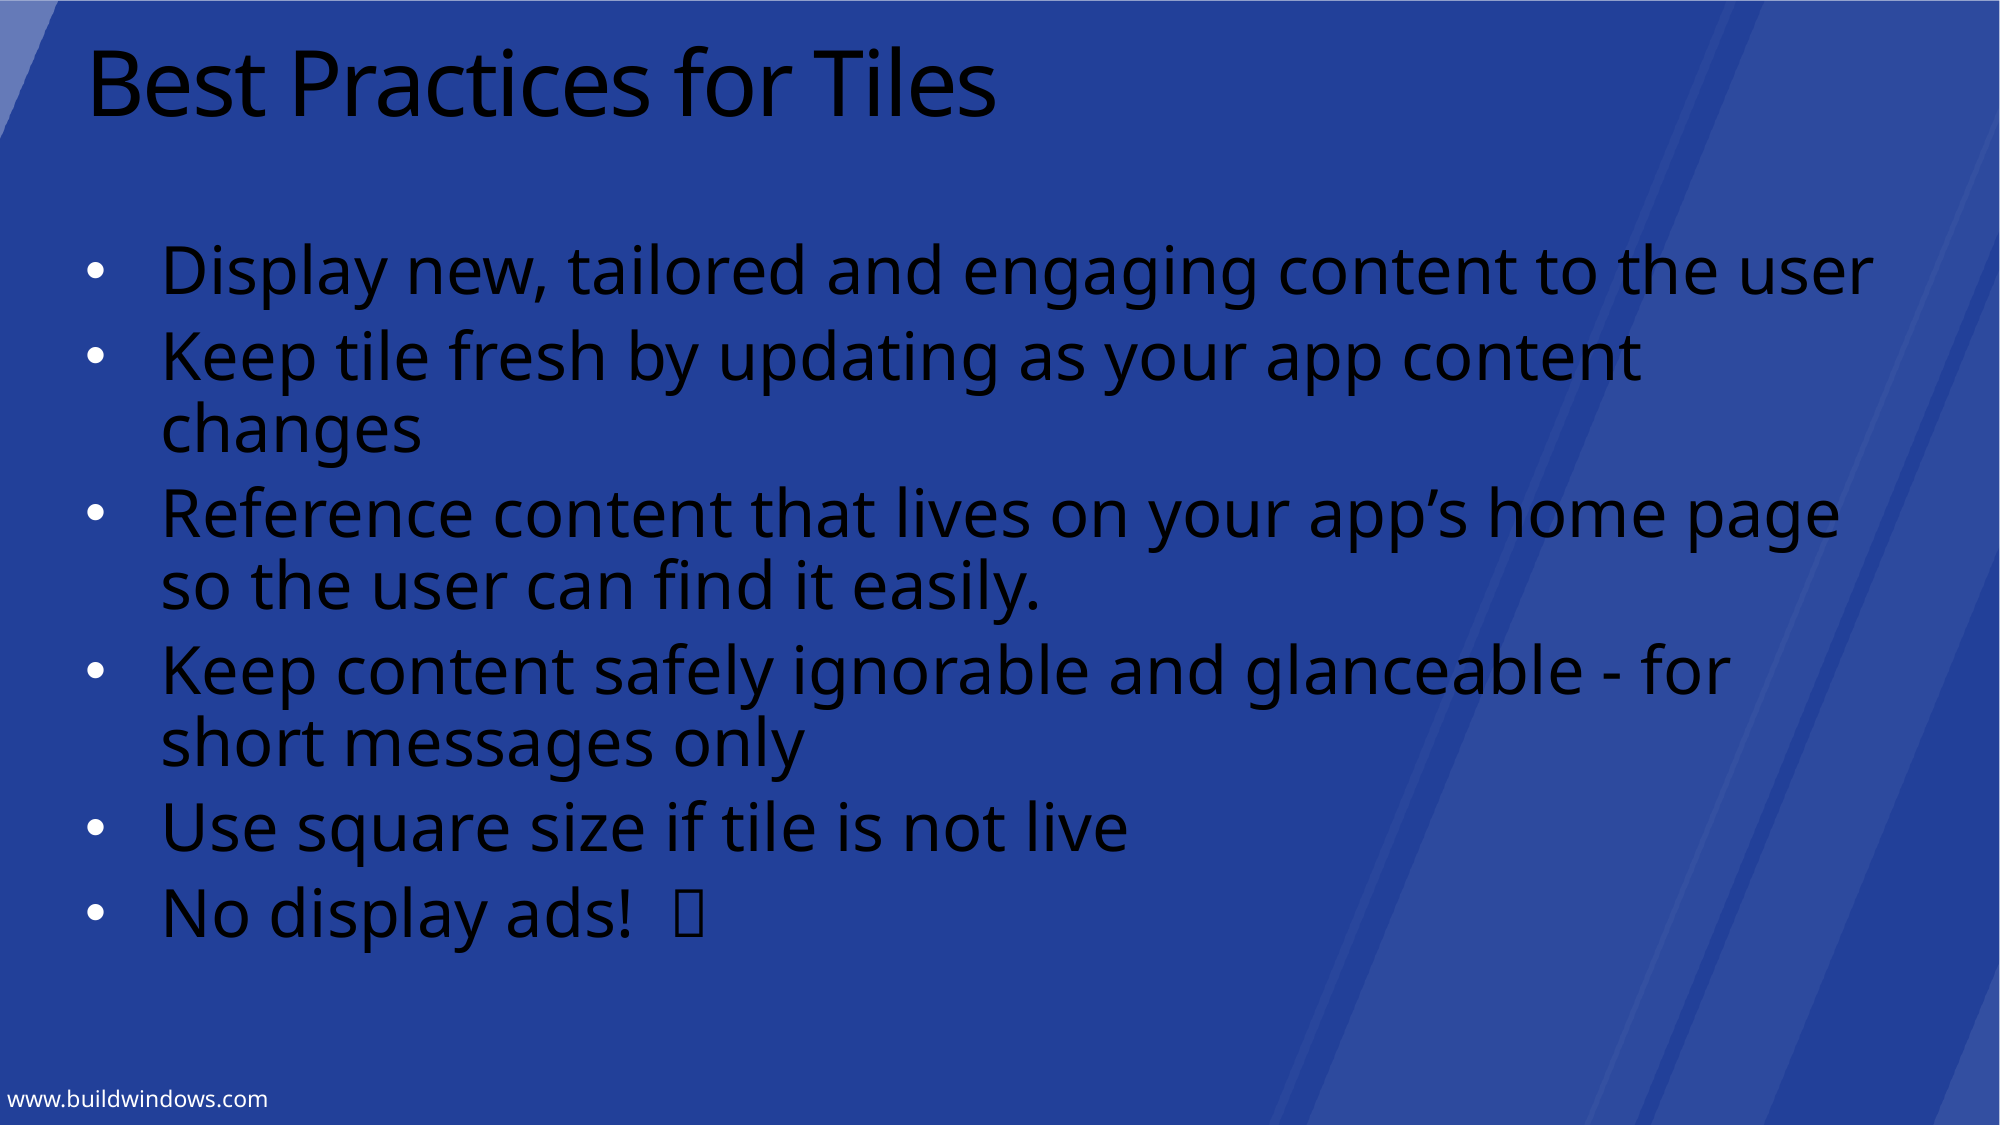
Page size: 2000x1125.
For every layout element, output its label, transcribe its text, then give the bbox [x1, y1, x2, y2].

list Display new, tailored and engaging content to the user Keep tile fresh by updating as your app content changes Reference content that lives on your app’s home page so the user can find it easily. Keep content safely ignorable and glanceable - for short messages only Use square size if tile is not live No display ads!  [85, 237, 1914, 900]
title Best Practices for Tiles [85, 37, 1914, 138]
picture [0, 0, 2000, 1125]
